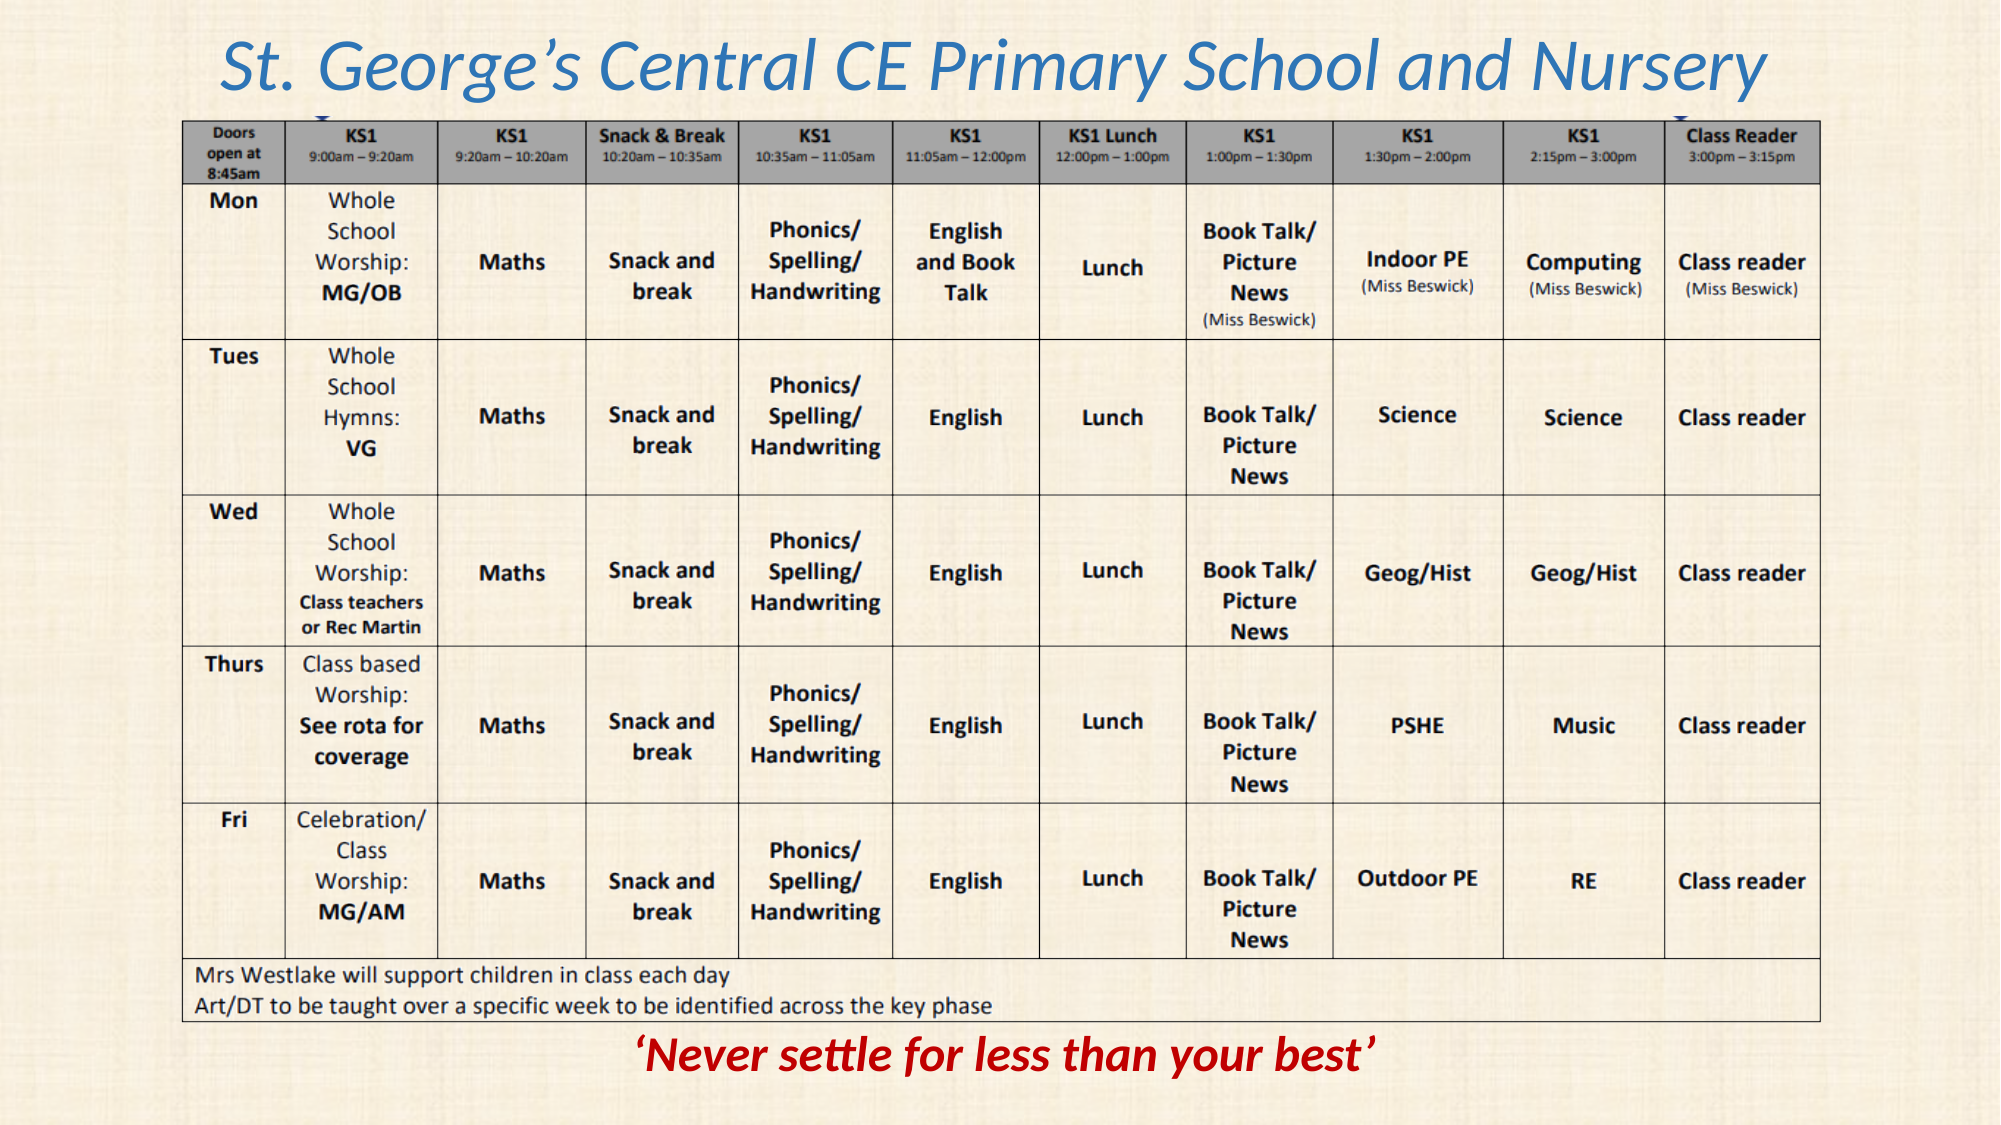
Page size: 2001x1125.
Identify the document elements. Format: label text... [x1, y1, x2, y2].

text_box ‘Never settle for less than your best’ [475, 1031, 1533, 1089]
picture [176, 116, 1833, 1031]
text_box St. George’s Central CE Primary School and Nursery [27, 0, 1980, 115]
